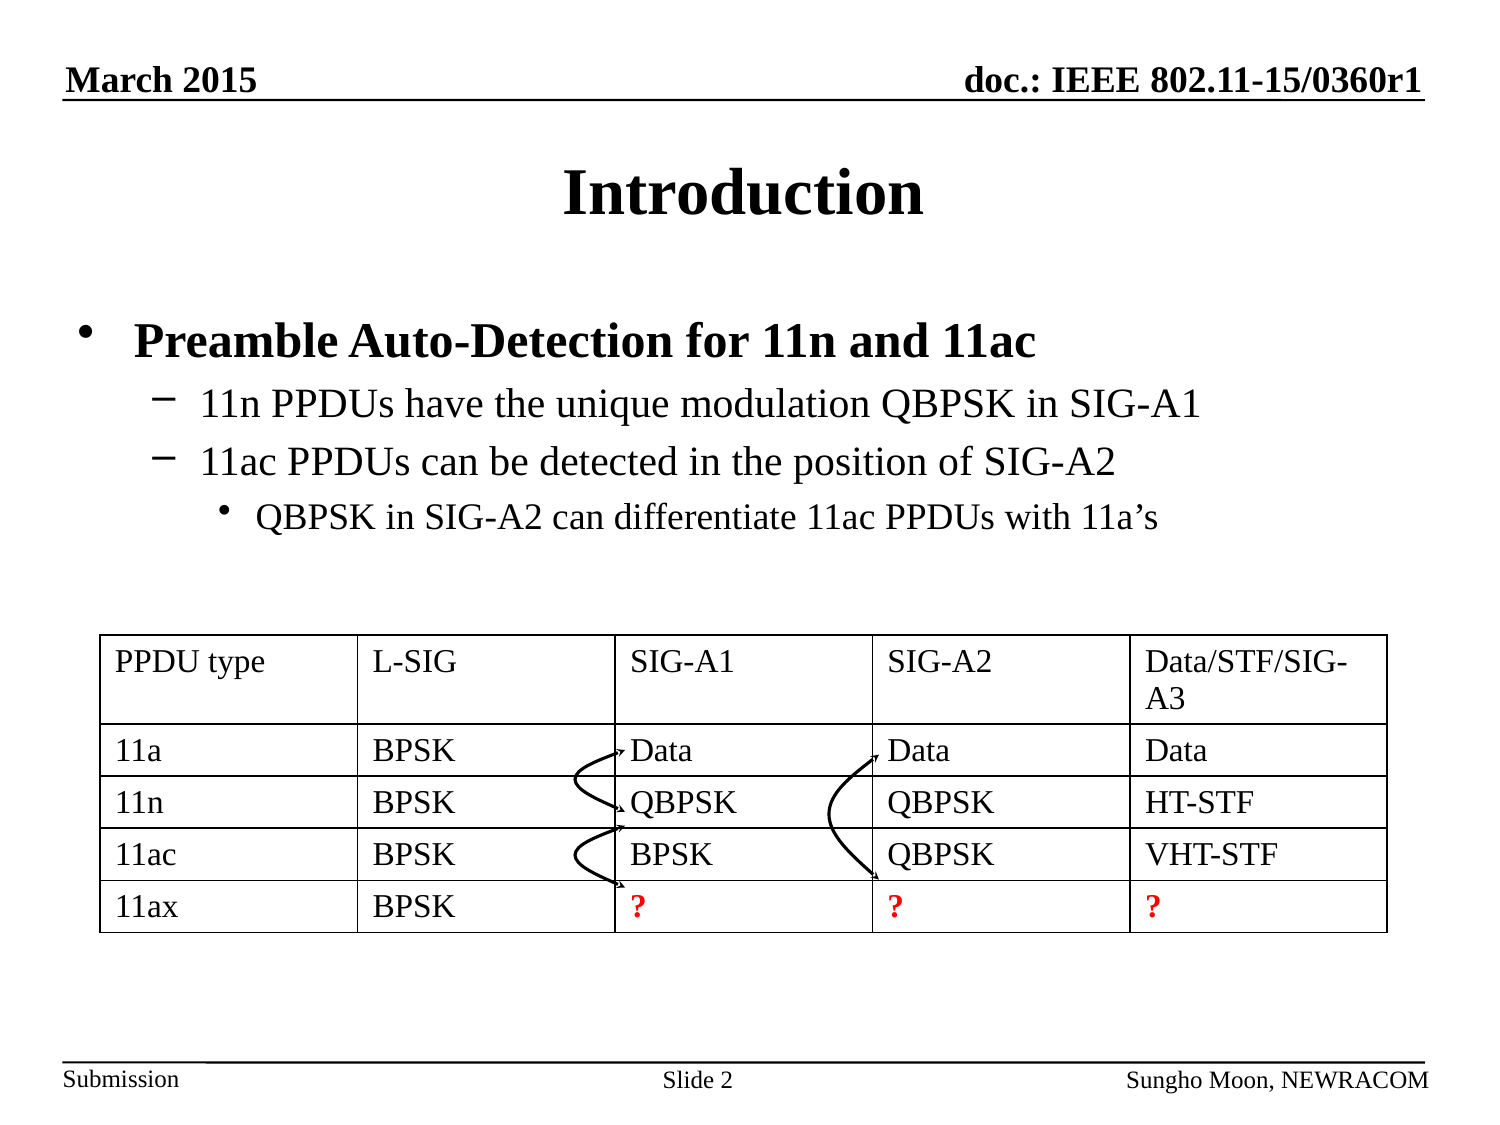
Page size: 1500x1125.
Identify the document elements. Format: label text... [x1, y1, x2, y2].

table_cell 11ac [101, 829, 357, 880]
list Preamble Auto-Detection for 11n and 11ac 11n PPDUs have the unique modulation QBPSK in SIG-A1 11ac PPDUs can be detected in the position of SIG-A2 QBPSK in SIG-A2 can differentiate 11ac PPDUs with 11a’s [62, 299, 1425, 1000]
text_box [828, 754, 879, 880]
table_cell BPSK [626, 829, 872, 880]
table_cell Data [616, 725, 872, 775]
table_cell HT-STF [1131, 777, 1386, 827]
table_cell BPSK [358, 881, 614, 932]
table_cell Data [873, 725, 1129, 775]
table_cell VHT-STF [1131, 829, 1386, 880]
table_cell 11n [101, 777, 357, 827]
table_cell ? [616, 881, 872, 932]
table_cell BPSK [358, 725, 614, 775]
table_header Data/STF/SIG-A3 [1131, 636, 1386, 723]
title Introduction [62, 112, 1425, 263]
table_cell QBPSK [879, 829, 1129, 880]
table_header SIG-A1 [616, 636, 872, 723]
table_cell ? [873, 881, 1129, 932]
table_cell QBPSK [879, 777, 1129, 827]
table_cell ? [1131, 881, 1386, 932]
table_cell BPSK [358, 829, 613, 880]
text_box [574, 824, 626, 888]
table_header SIG-A2 [873, 636, 1129, 723]
table_header PPDU type [101, 636, 357, 723]
table_cell Data [1131, 725, 1386, 775]
text_box [574, 749, 626, 813]
table_cell QBPSK [616, 777, 849, 827]
table_header L-SIG [358, 636, 614, 723]
table_cell 11ax [101, 881, 357, 932]
table_cell BPSK [358, 777, 614, 827]
table_cell 11a [101, 725, 357, 775]
